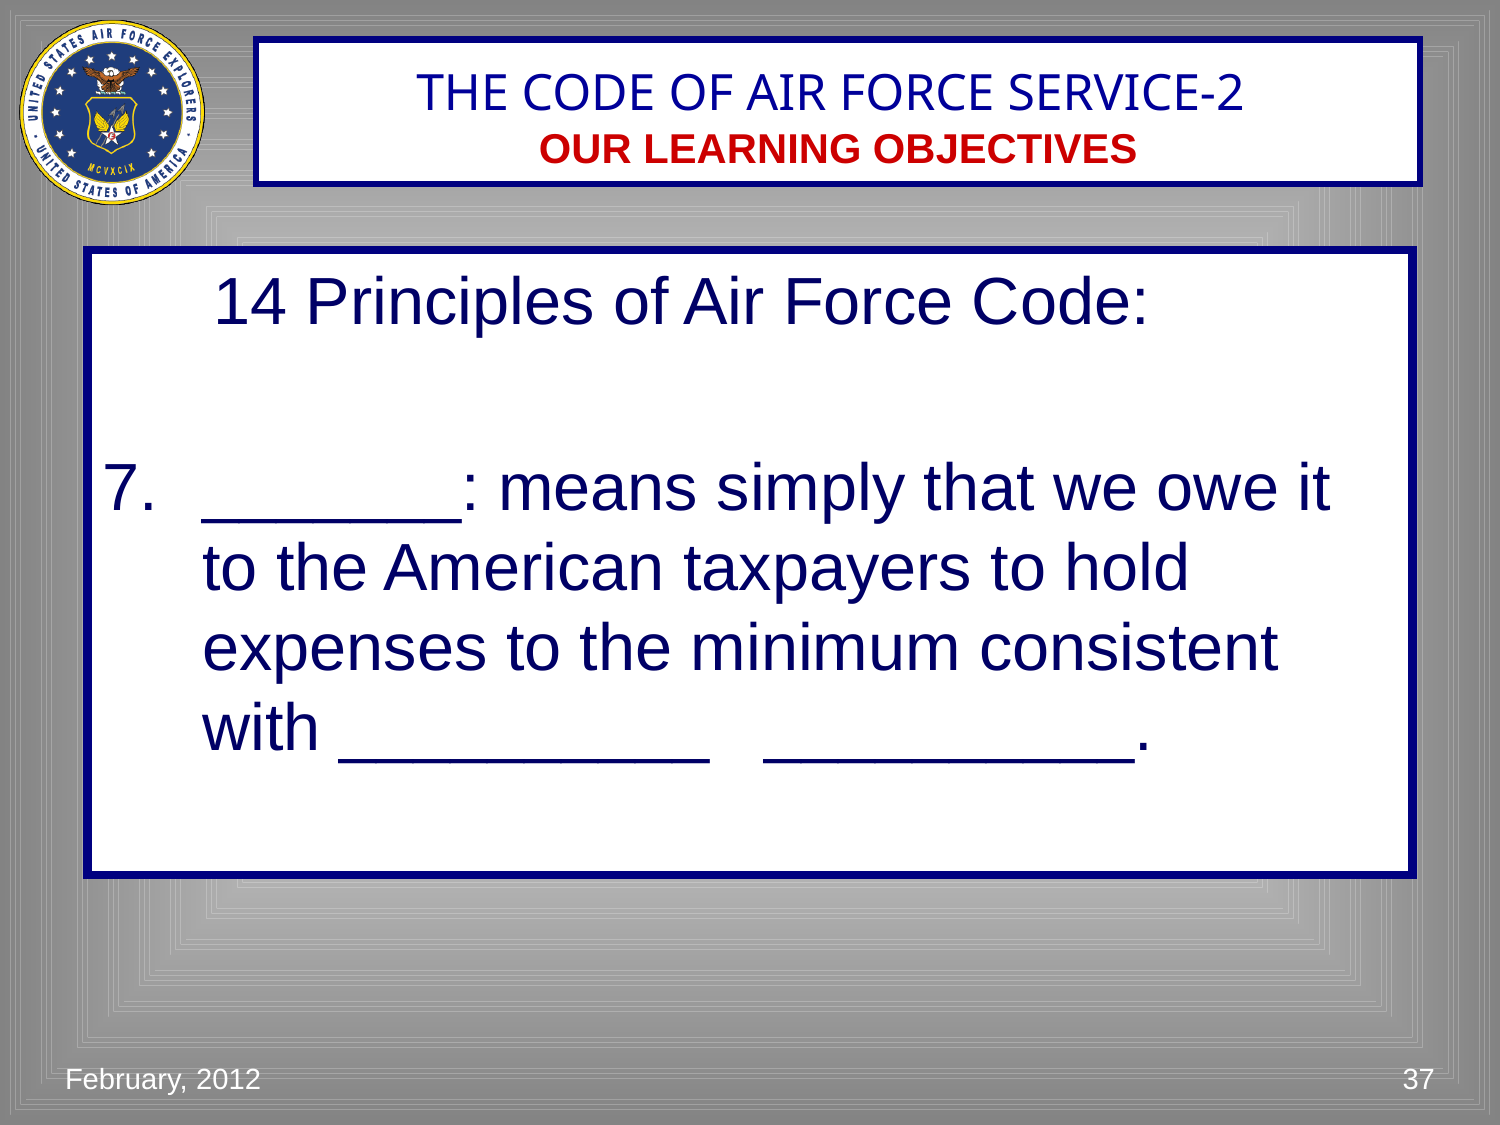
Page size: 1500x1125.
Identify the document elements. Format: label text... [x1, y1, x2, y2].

slide_number 37 [1074, 1024, 1450, 1103]
picture [11, 11, 214, 214]
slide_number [50, 1024, 425, 1103]
list 14 Principles of Air Force Code: 7. _______: means simply that we owe it to the American taxpayers to hold expenses to the minimum consistent with __________ __________. [87, 249, 1413, 875]
title THE CODE OF AIR FORCE SERVICE-2 OUR LEARNING OBJECTIVES [256, 39, 1420, 185]
